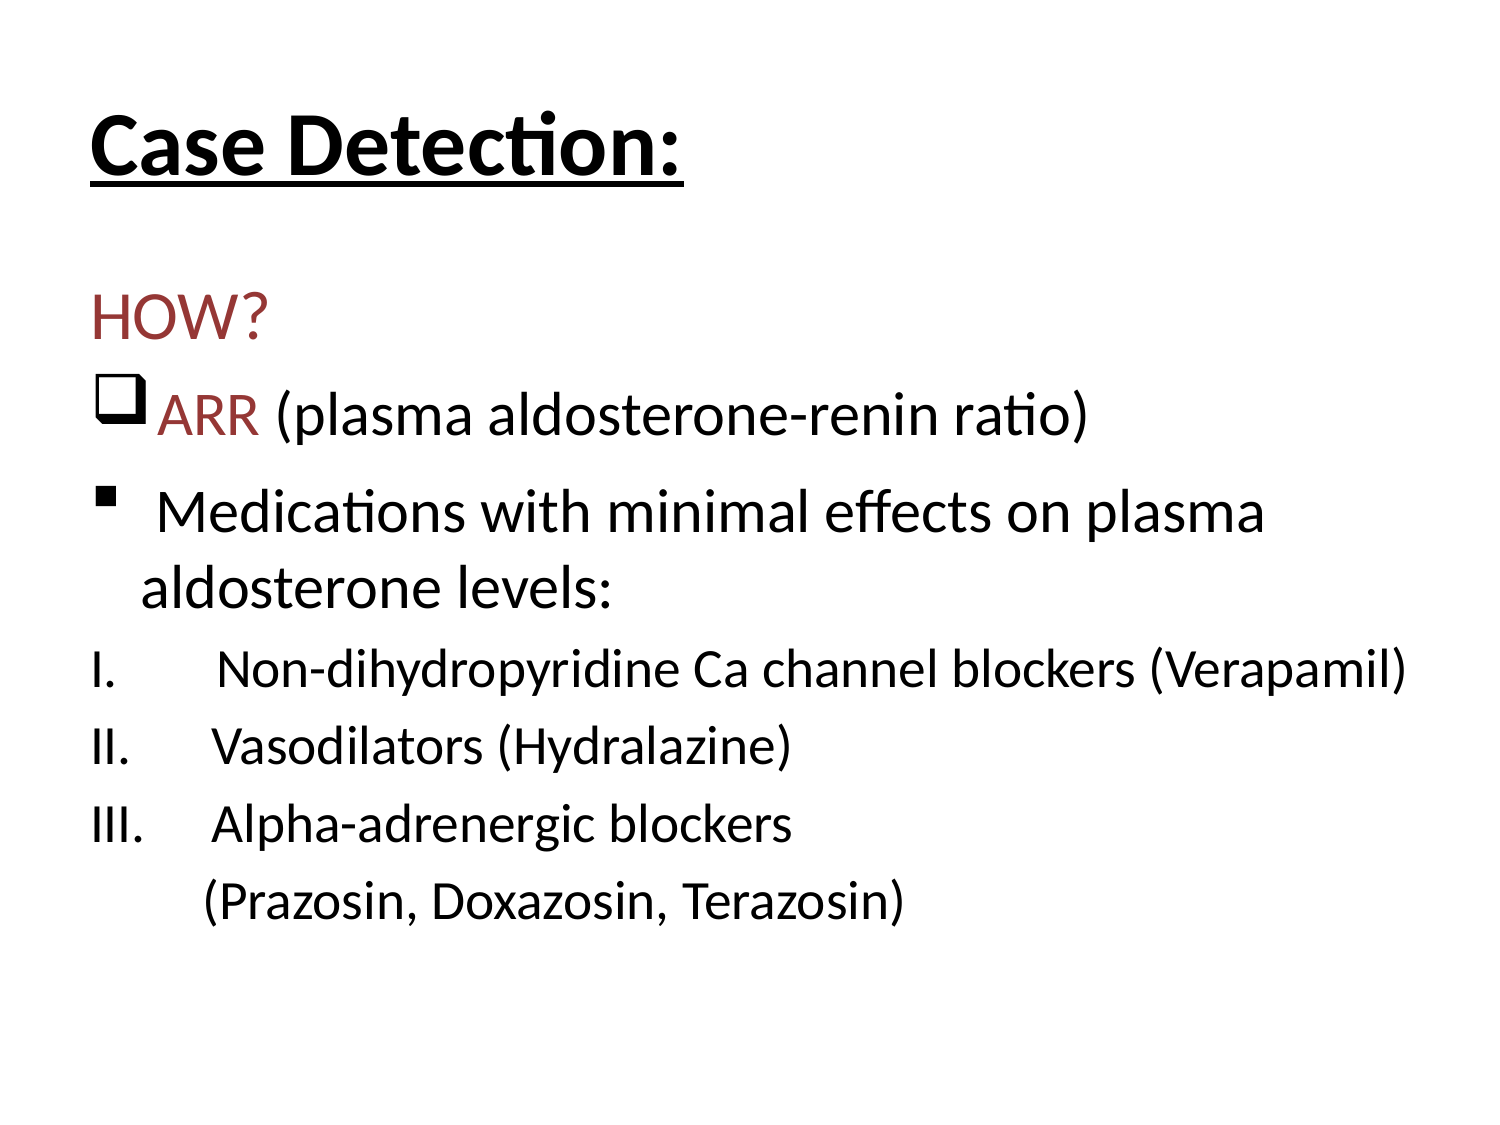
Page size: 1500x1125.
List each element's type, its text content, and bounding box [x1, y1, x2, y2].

title Case Detection: [75, 45, 1425, 233]
list HOW? ARR (plasma aldosterone-renin ratio) Medications with minimal effects on plasma aldosterone levels: Non-dihydropyridine Ca channel blockers (Verapamil) Vasodilators (Hydralazine) Alpha-adrenergic blockers (Prazosin, Doxazosin, Terazosin) [75, 262, 1425, 1005]
